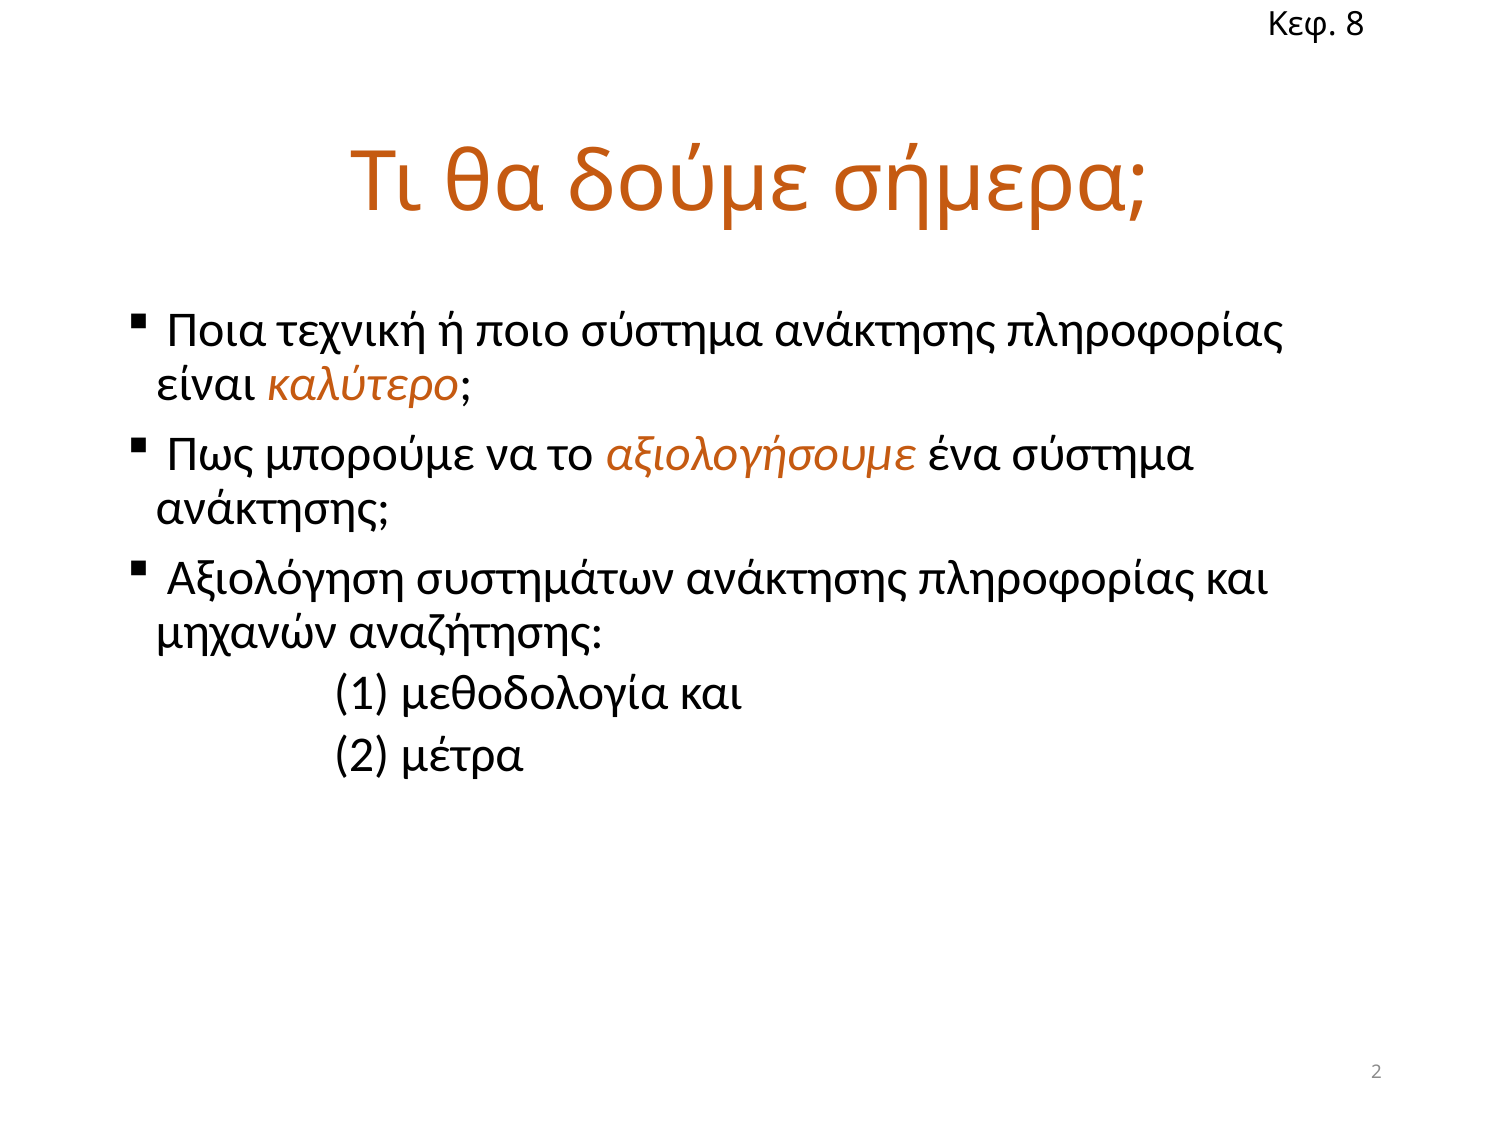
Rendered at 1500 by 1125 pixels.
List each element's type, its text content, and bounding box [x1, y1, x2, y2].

text_box Κεφ. 8 [1252, 0, 1380, 50]
list Ποια τεχνική ή ποιο σύστημα ανάκτησης πληροφορίας είναι καλύτερο; Πως μπορούμε να το αξιολογήσουμε ένα σύστημα ανάκτησης; Αξιολόγηση συστημάτων ανάκτησης πληροφορίας και μηχανών αναζήτησης: (1) μεθοδολογία και (2) μέτρα [112, 296, 1363, 597]
slide_number 2 [1059, 1042, 1397, 1103]
title Τι θα δούμε σήμερα; [103, 75, 1397, 293]
